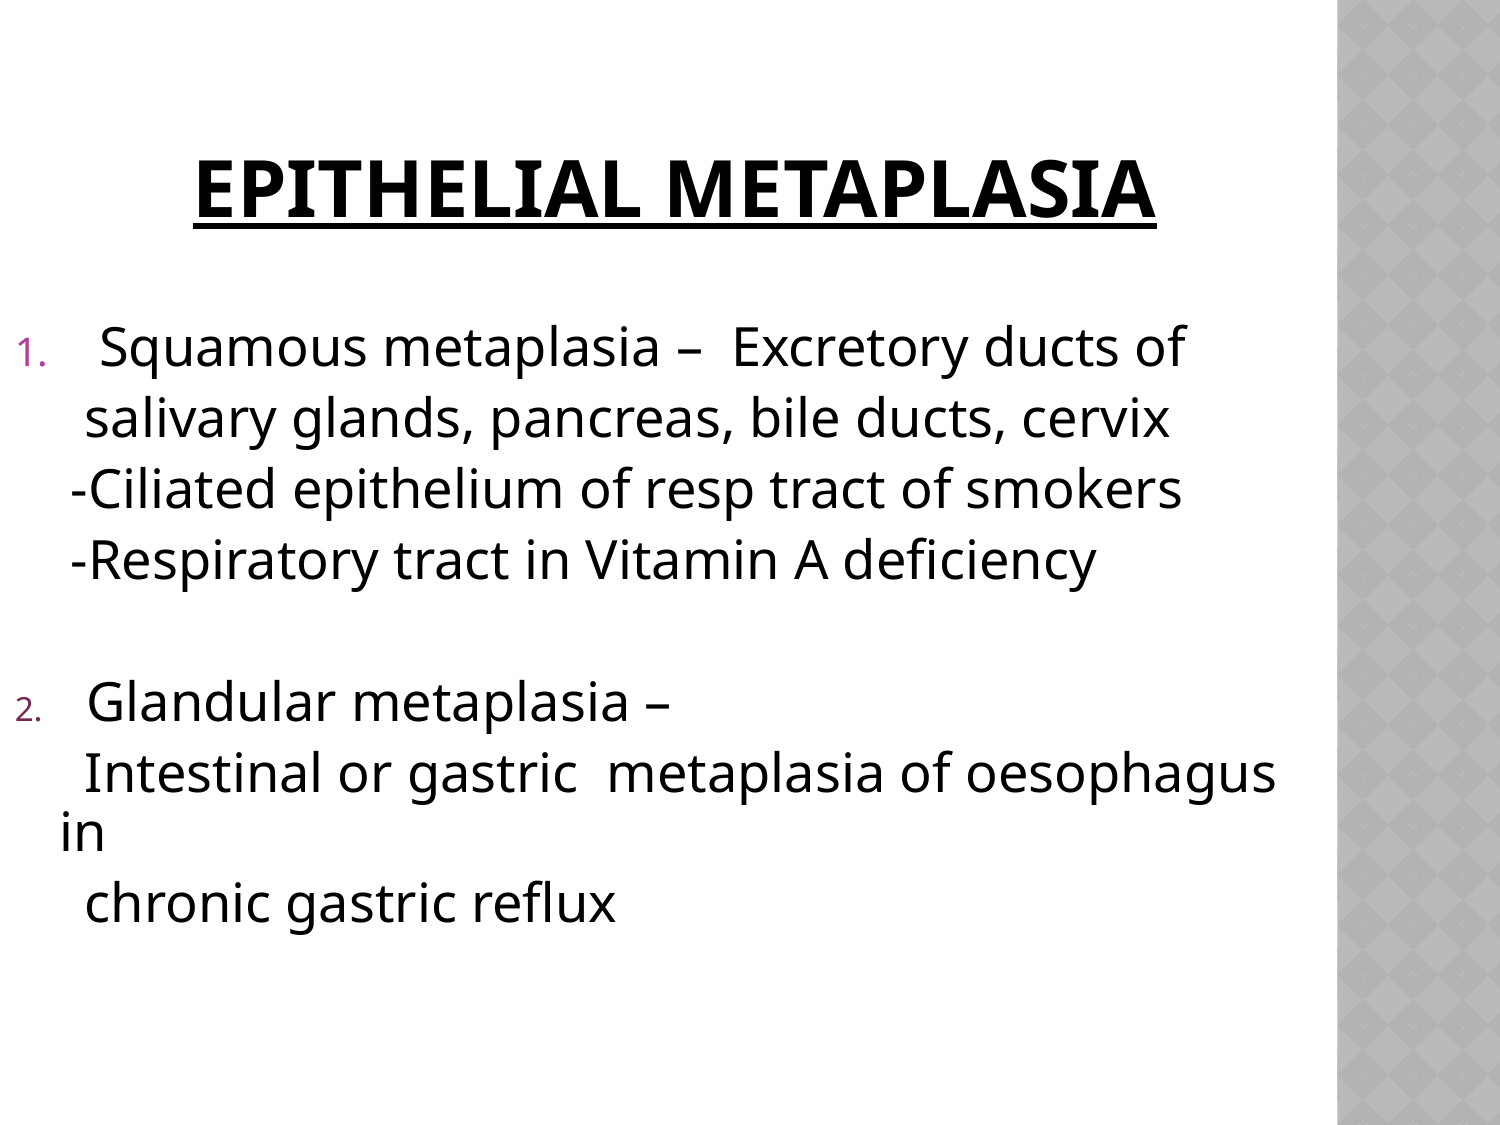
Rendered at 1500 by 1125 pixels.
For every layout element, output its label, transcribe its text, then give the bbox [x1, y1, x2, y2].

title Epithelial metaplasia [0, 45, 1350, 234]
list Squamous metaplasia – Excretory ducts of salivary glands, pancreas, bile ducts, cervix -Ciliated epithelium of resp tract of smokers -Respiratory tract in Vitamin A deficiency 2. Glandular metaplasia – Intestinal or gastric metaplasia of oesophagus in chronic gastric reflux [0, 312, 1350, 967]
